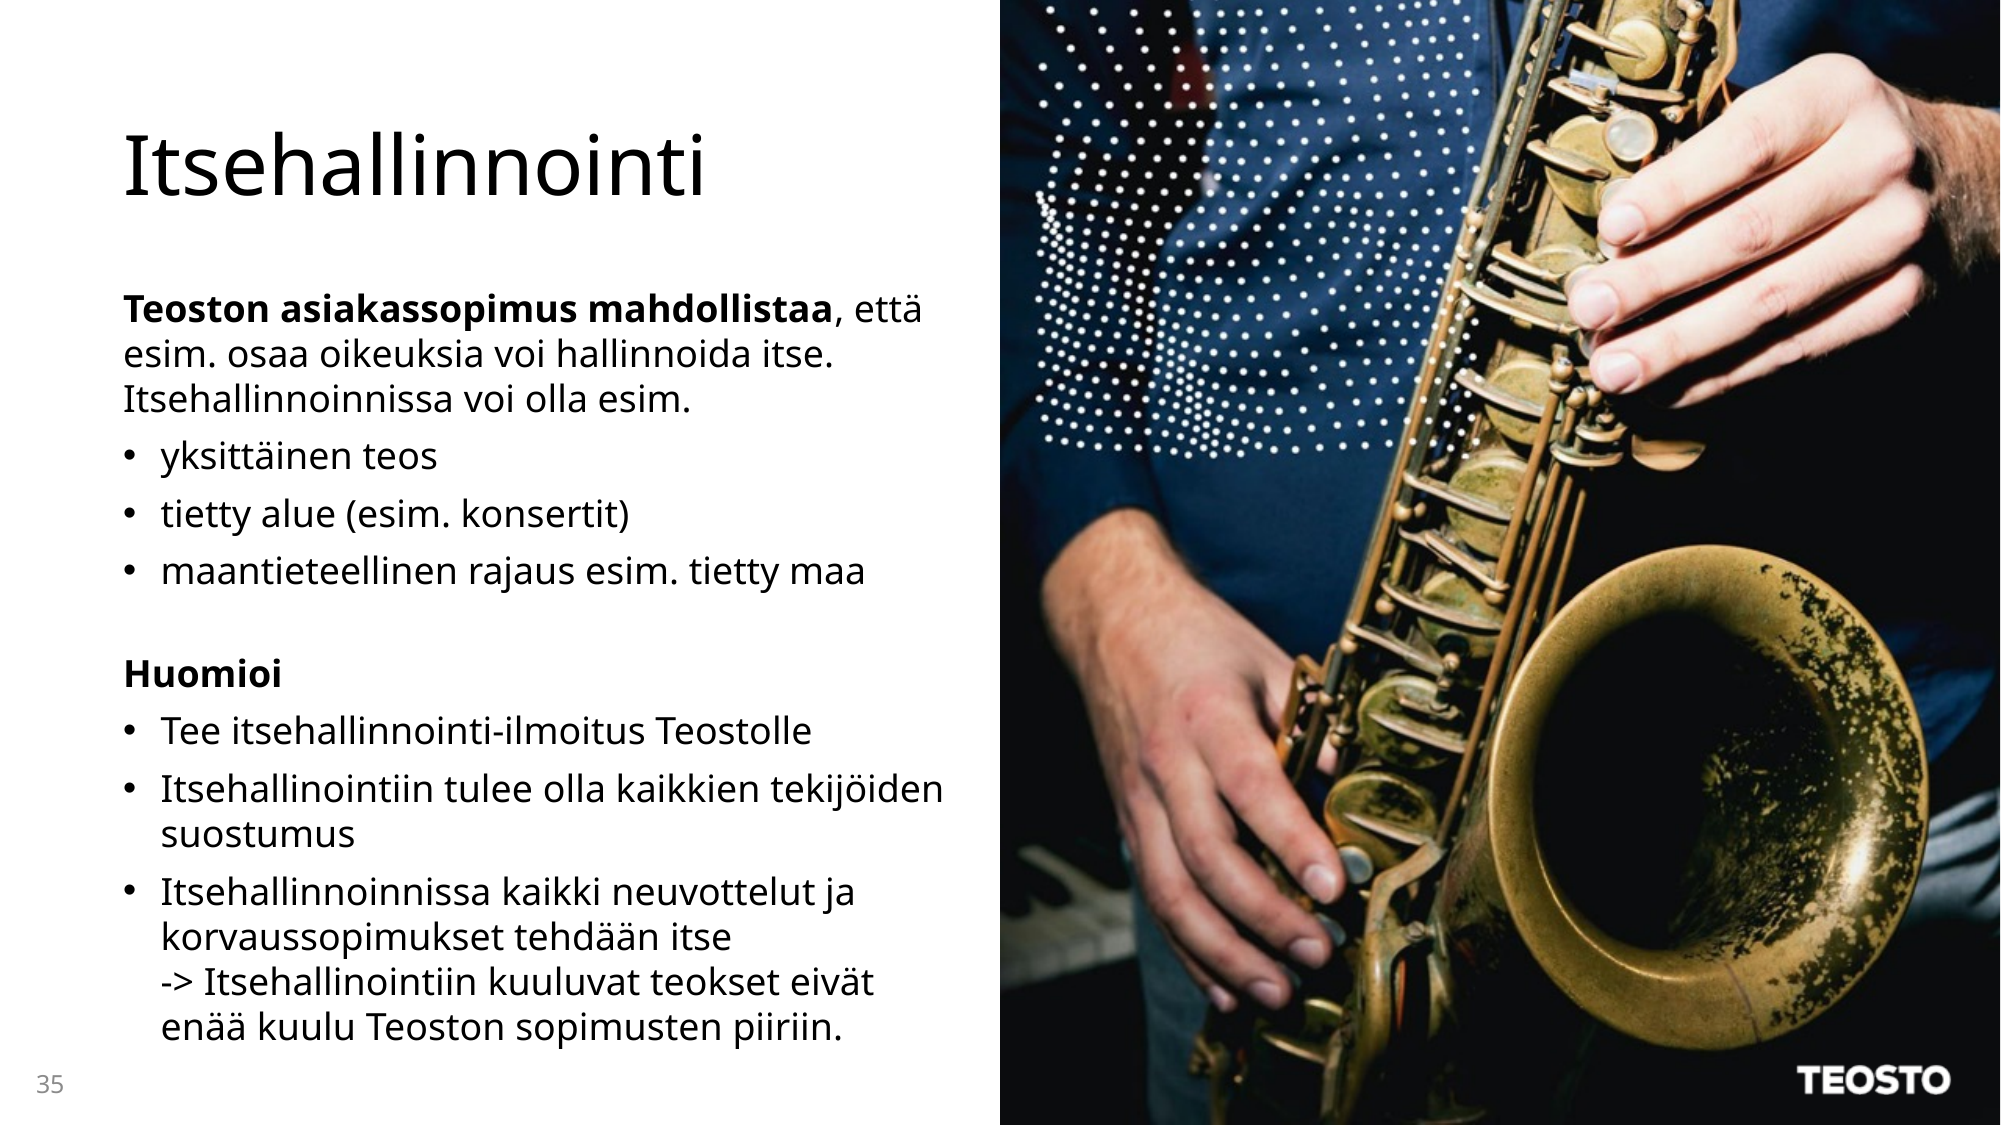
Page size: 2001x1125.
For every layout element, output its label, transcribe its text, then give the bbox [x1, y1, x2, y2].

title Itsehallinnointi [108, 59, 929, 277]
slide_number 35 [21, 1065, 136, 1106]
picture [1000, 0, 2001, 1125]
list Teoston asiakassopimus mahdollistaa, että esim. osaa oikeuksia voi hallinnoida itse. Itsehallinnoinnissa voi olla esim. yksittäinen teos tietty alue (esim. konsertit) maantieteellinen rajaus esim. tietty maa Huomioi Tee itsehallinnointi-ilmoitus Teostolle Itsehallinointiin tulee olla kaikkien tekijöiden suostumus Itsehallinnoinnissa kaikki neuvottelut ja korvaussopimukset tehdään itse -> Itsehallinointiin kuuluvat teokset eivät enää kuulu Teoston sopimusten piiriin. [108, 277, 969, 1014]
